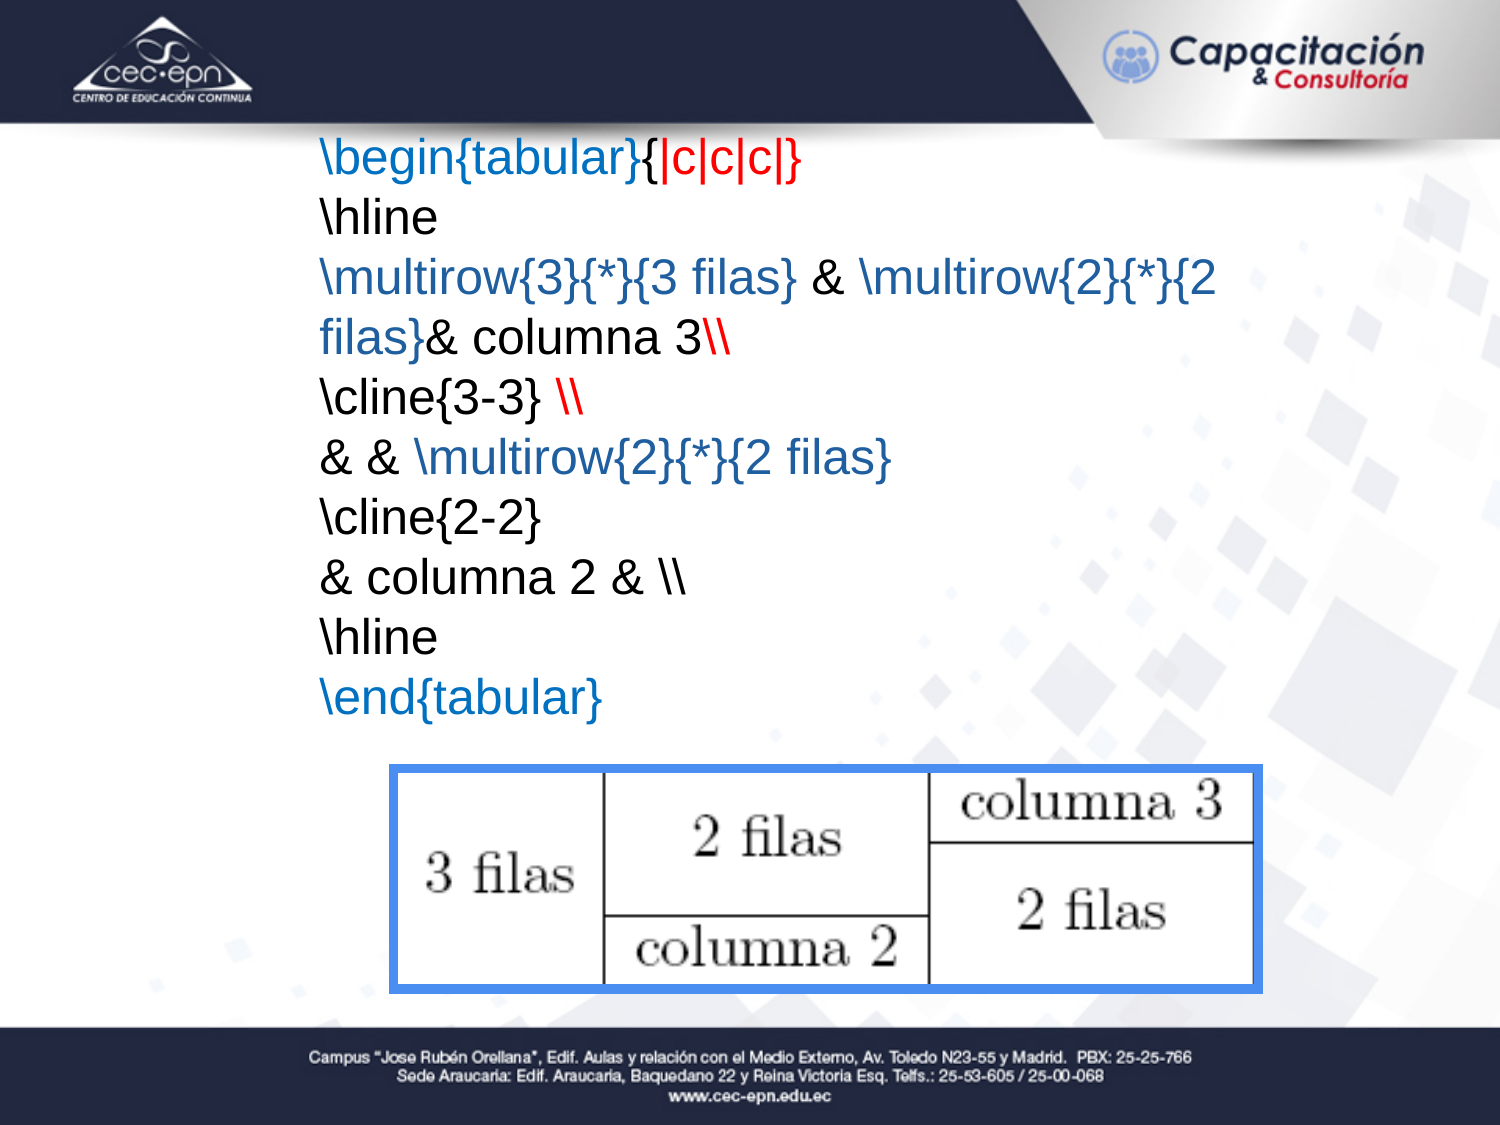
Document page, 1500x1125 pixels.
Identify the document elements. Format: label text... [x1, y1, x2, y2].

text_box \begin{tabular}{|c|c|c|} \hline \multirow{3}{*}{3 filas} & \multirow{2}{*}{2 filas}& columna 3\\ \cline{3-3} \\ & & \multirow{2}{*}{2 filas} \cline{2-2} & columna 2 & \\ \hline \end{tabular} [304, 117, 1360, 732]
picture [0, 0, 1500, 1125]
